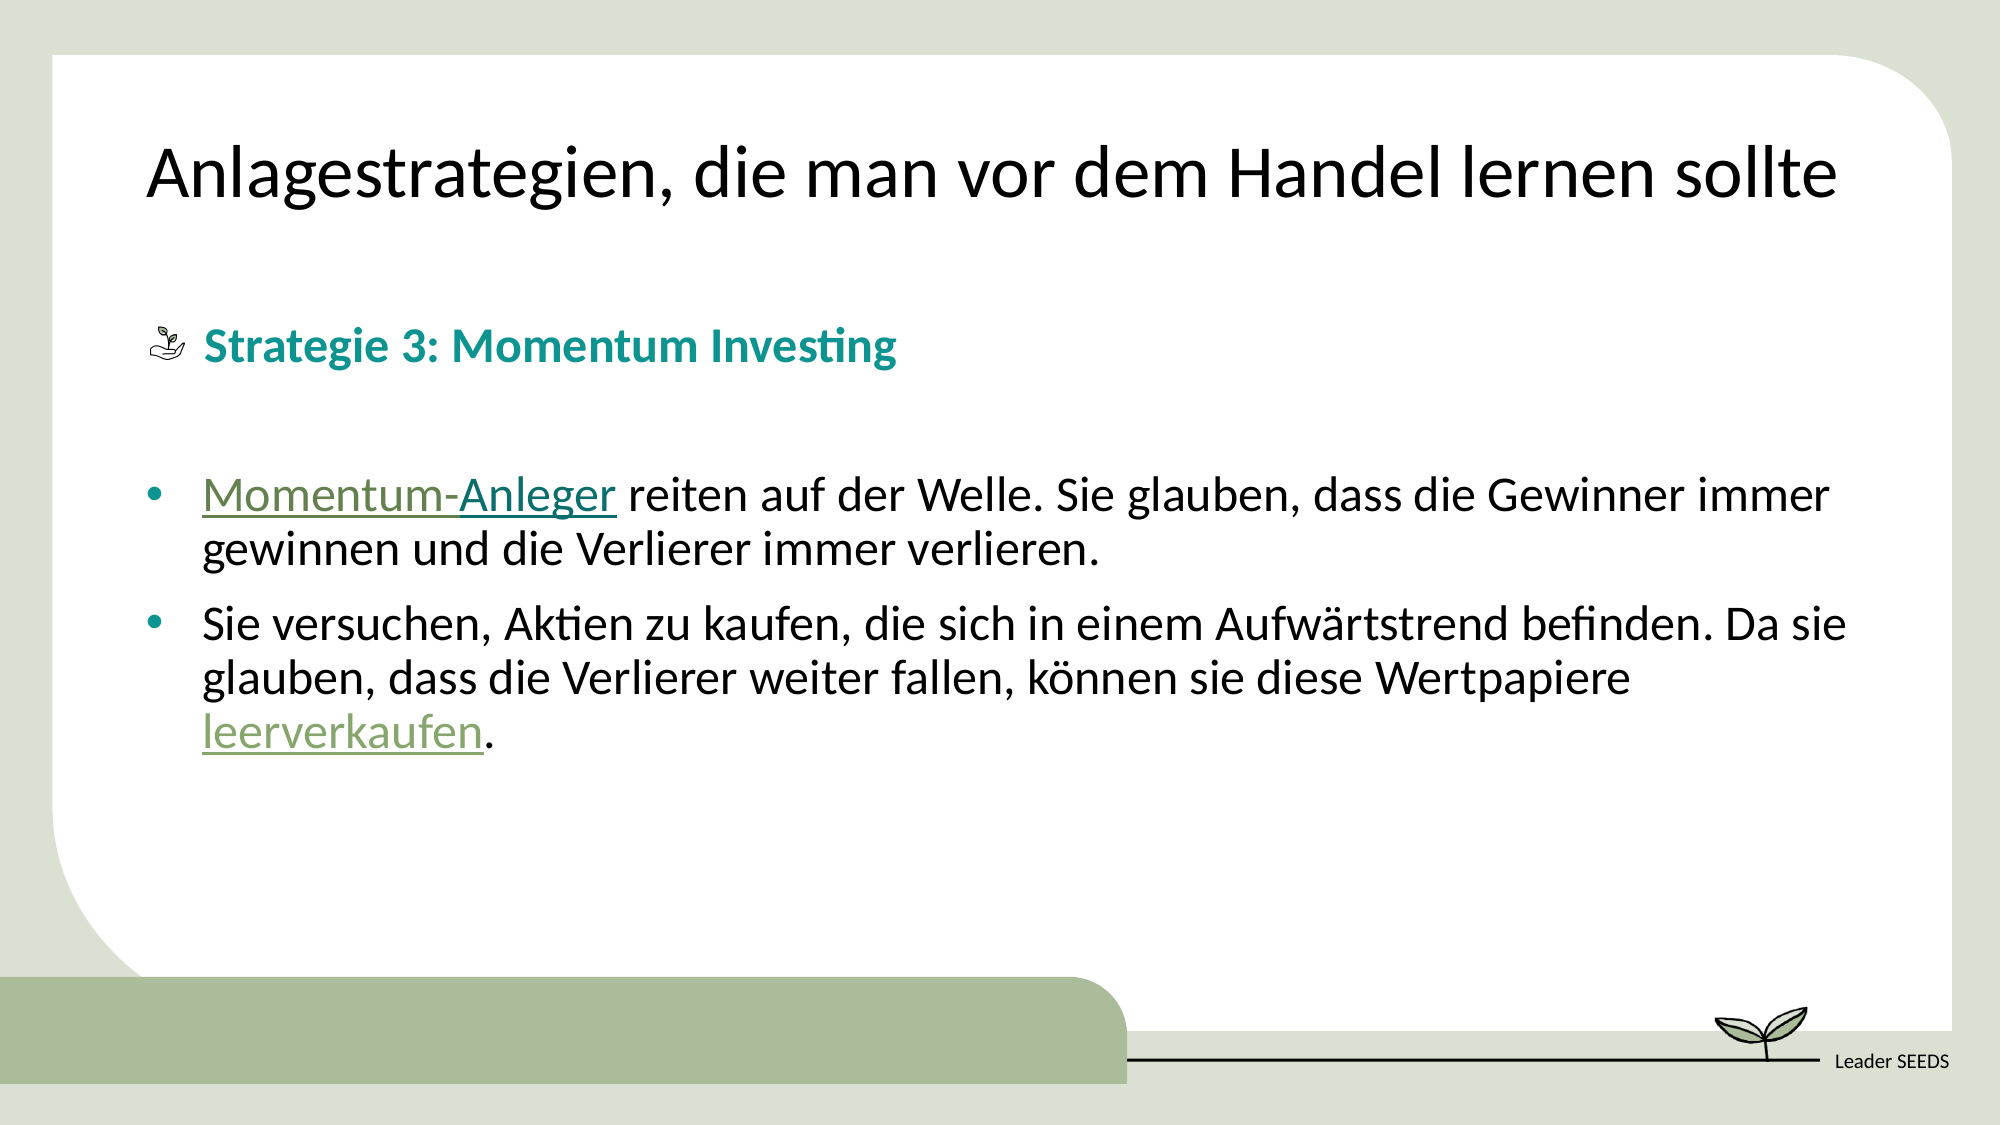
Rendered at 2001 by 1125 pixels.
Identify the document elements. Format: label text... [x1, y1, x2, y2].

picture [148, 325, 187, 361]
list Anlagestrategien, die man vor dem Handel lernen sollte [130, 124, 1869, 257]
list Strategie 3: Momentum Investing Momentum-Anleger reiten auf der Welle. Sie glauben, dass die Gewinner immer gewinnen und die Verlierer immer verlieren. Sie versuchen, Aktien zu kaufen, die sich in einem Aufwärtstrend befinden. Da sie glauben, dass die Verlierer weiter fallen, können sie diese Wertpapiere leerverkaufen. [130, 311, 1869, 968]
